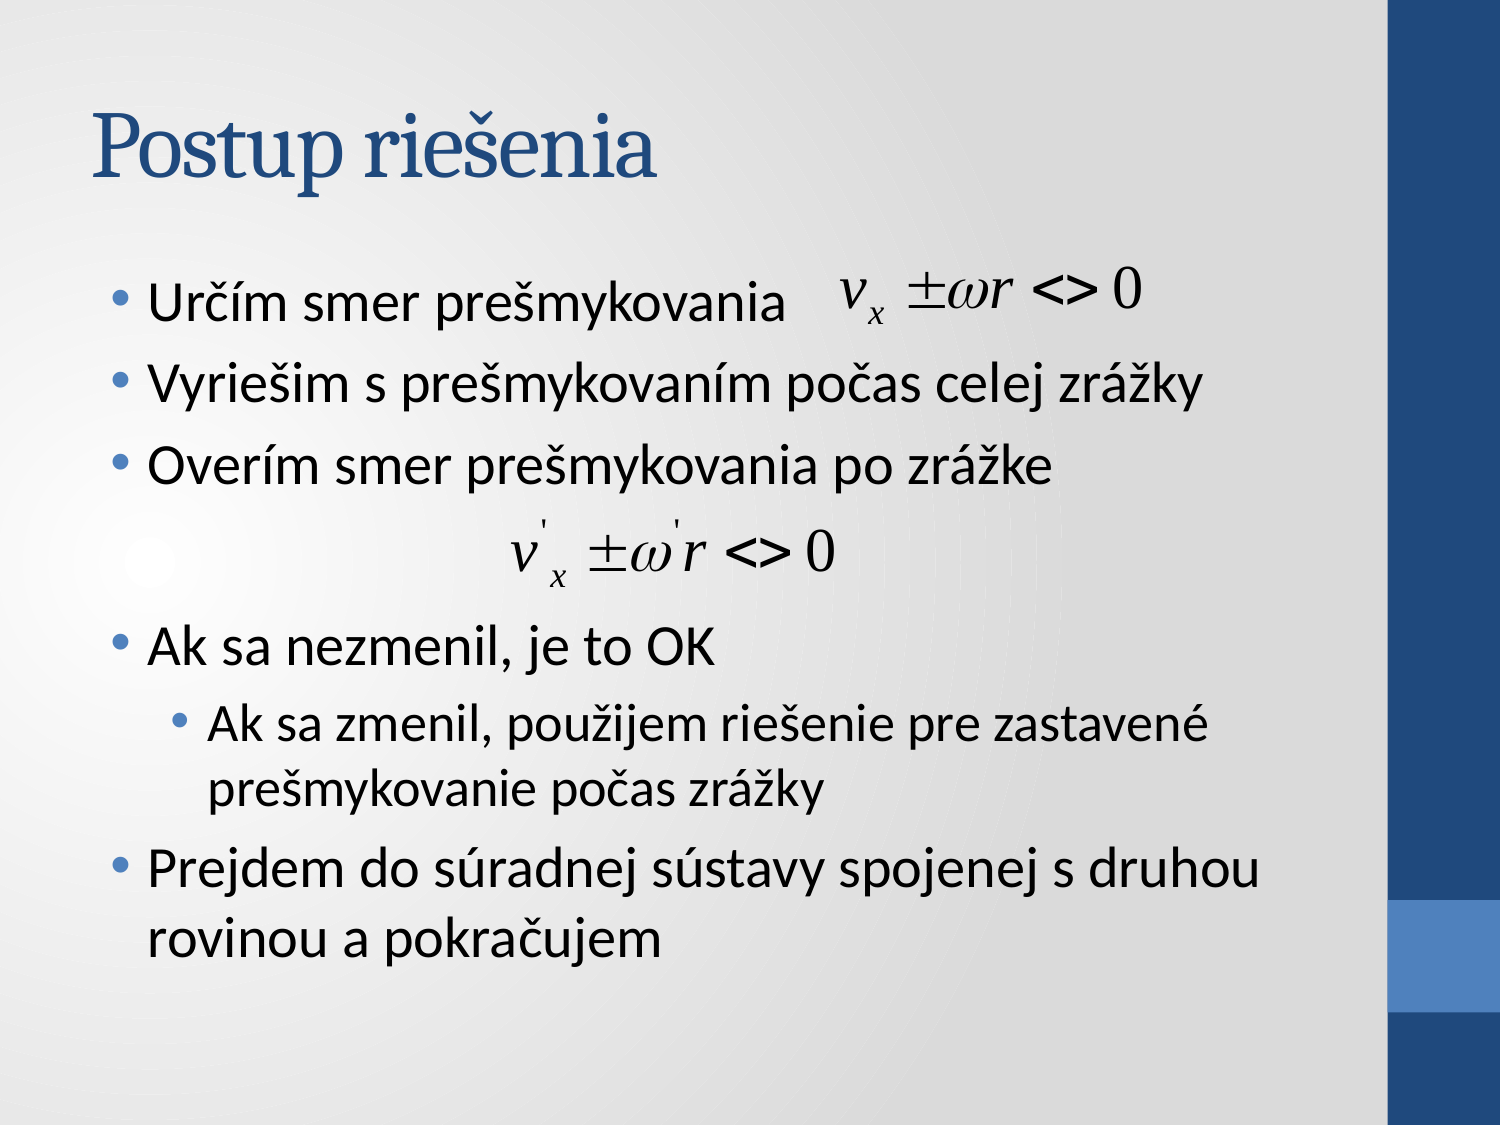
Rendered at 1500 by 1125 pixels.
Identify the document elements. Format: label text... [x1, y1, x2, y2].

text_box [830, 245, 1155, 341]
title Postup riešenia [75, 45, 1325, 233]
list Určím smer prešmykovania Vyriešim s prešmykovaním počas celej zrážky Overím smer prešmykovania po zrážke Ak sa nezmenil, je to OK Ak sa zmenil, použijem riešenie pre zastavené prešmykovanie počas zrážky Prejdem do súradnej sústavy spojenej s druhou rovinou a pokračujem [76, 255, 1365, 998]
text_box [501, 502, 846, 603]
